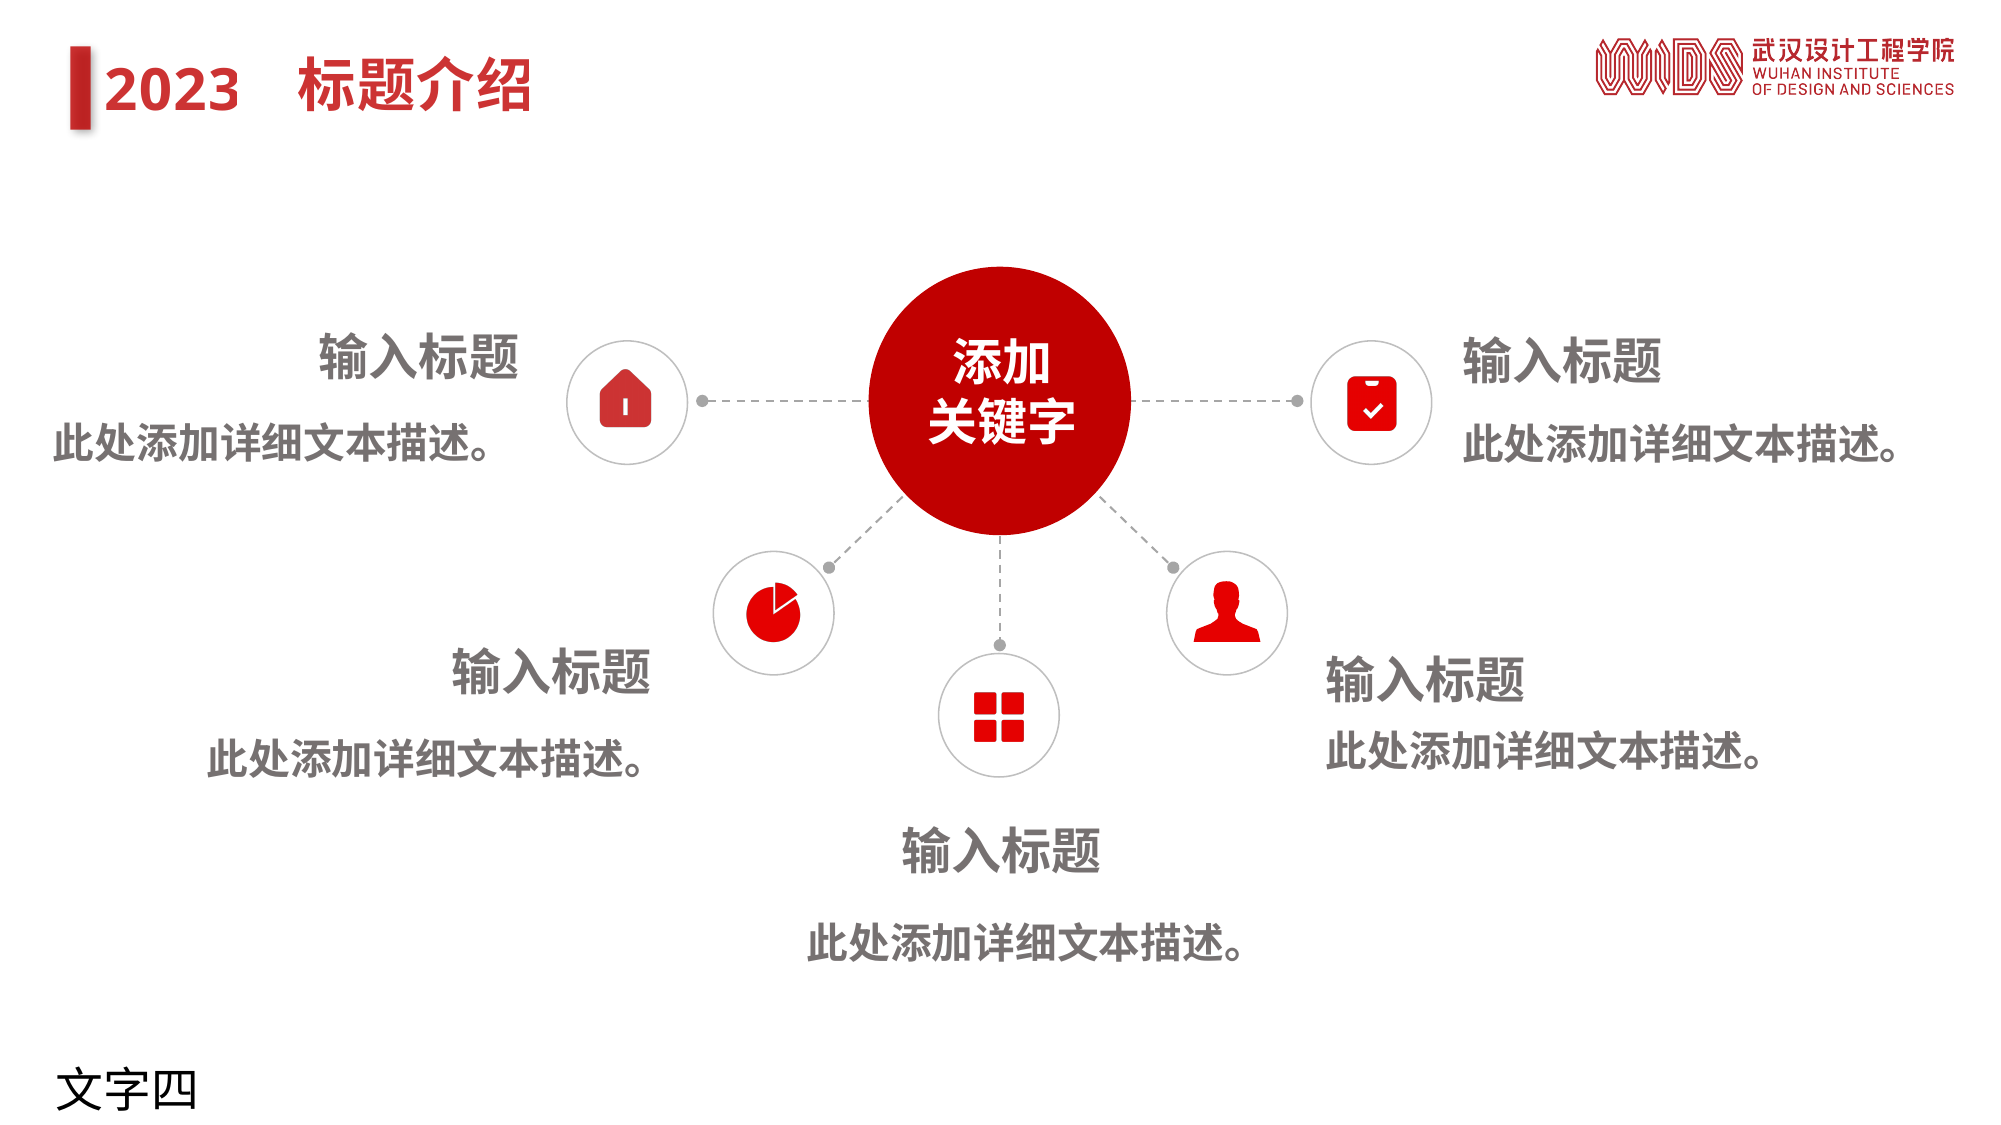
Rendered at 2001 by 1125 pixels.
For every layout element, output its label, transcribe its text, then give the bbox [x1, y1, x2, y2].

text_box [38, 336, 566, 475]
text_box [566, 266, 1432, 780]
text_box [1310, 659, 1938, 784]
text_box 标题介绍 [254, 40, 737, 126]
text_box 文字四 [1, 1052, 255, 1125]
picture [1592, 34, 1957, 98]
text_box [69, 45, 92, 131]
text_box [748, 830, 1324, 975]
text_box 2023 [93, 44, 278, 130]
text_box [191, 651, 894, 792]
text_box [1447, 340, 1988, 477]
